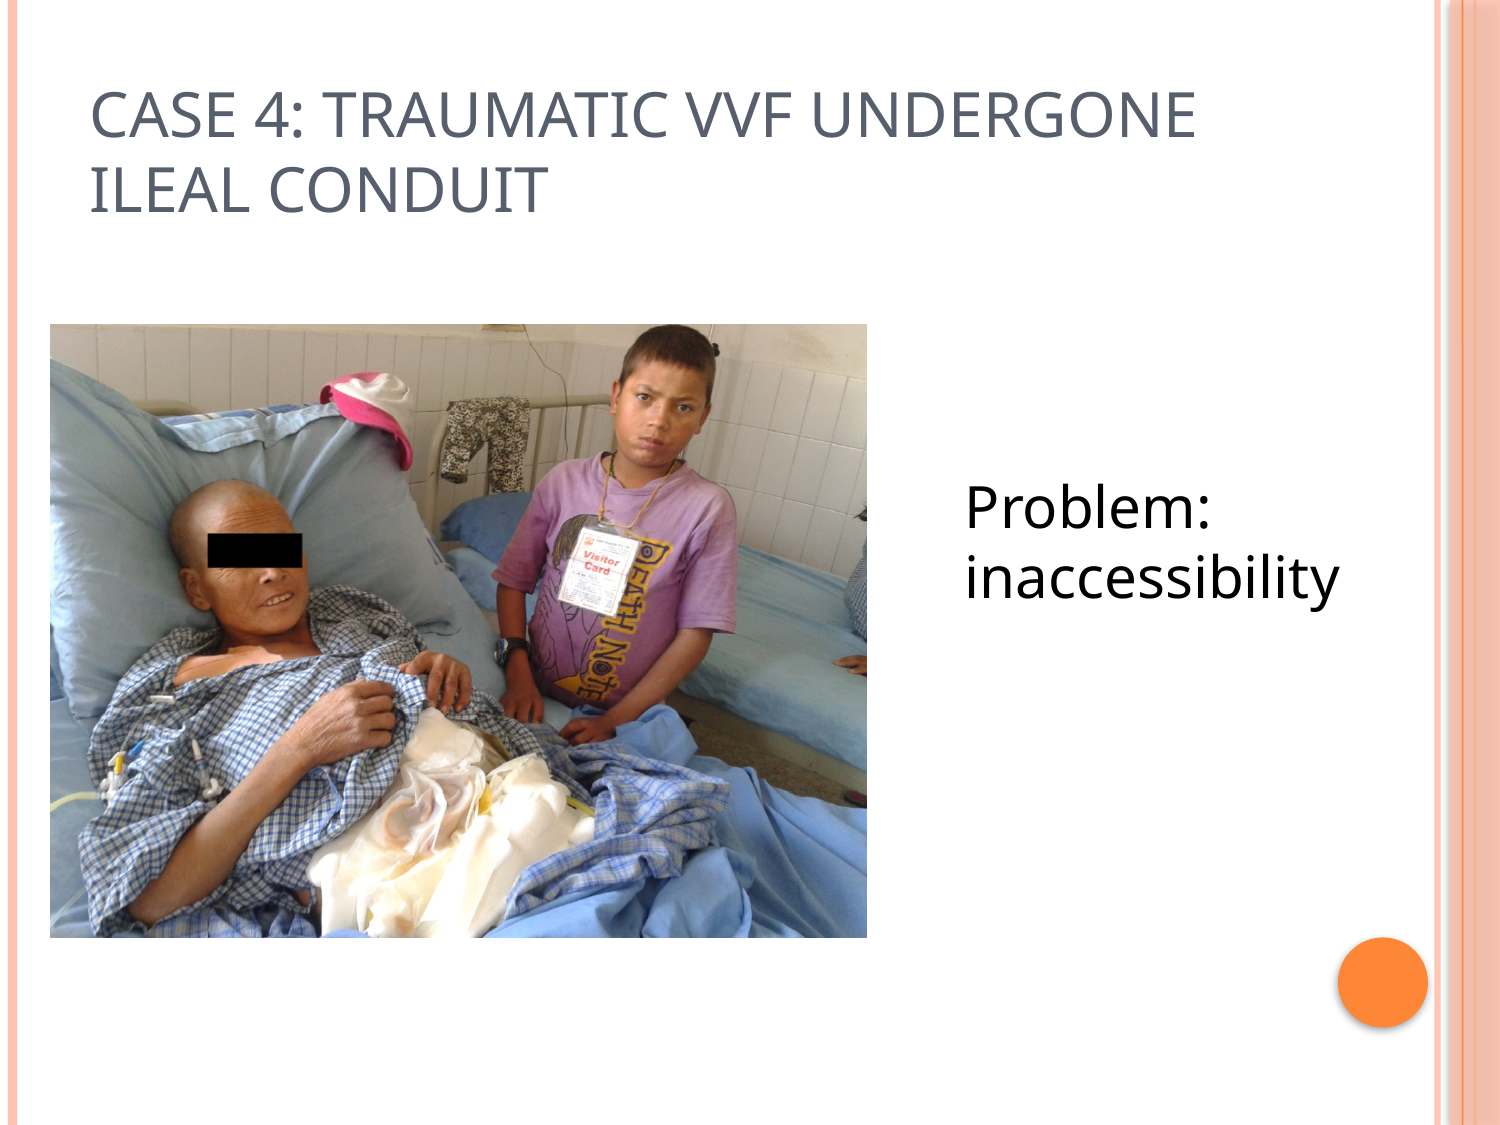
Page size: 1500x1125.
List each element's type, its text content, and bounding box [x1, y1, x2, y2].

title Case 4: traumatic VVF undergone ileal conduit [75, 45, 1300, 233]
text_box Problem: inaccessibility [949, 462, 1388, 618]
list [49, 324, 868, 938]
